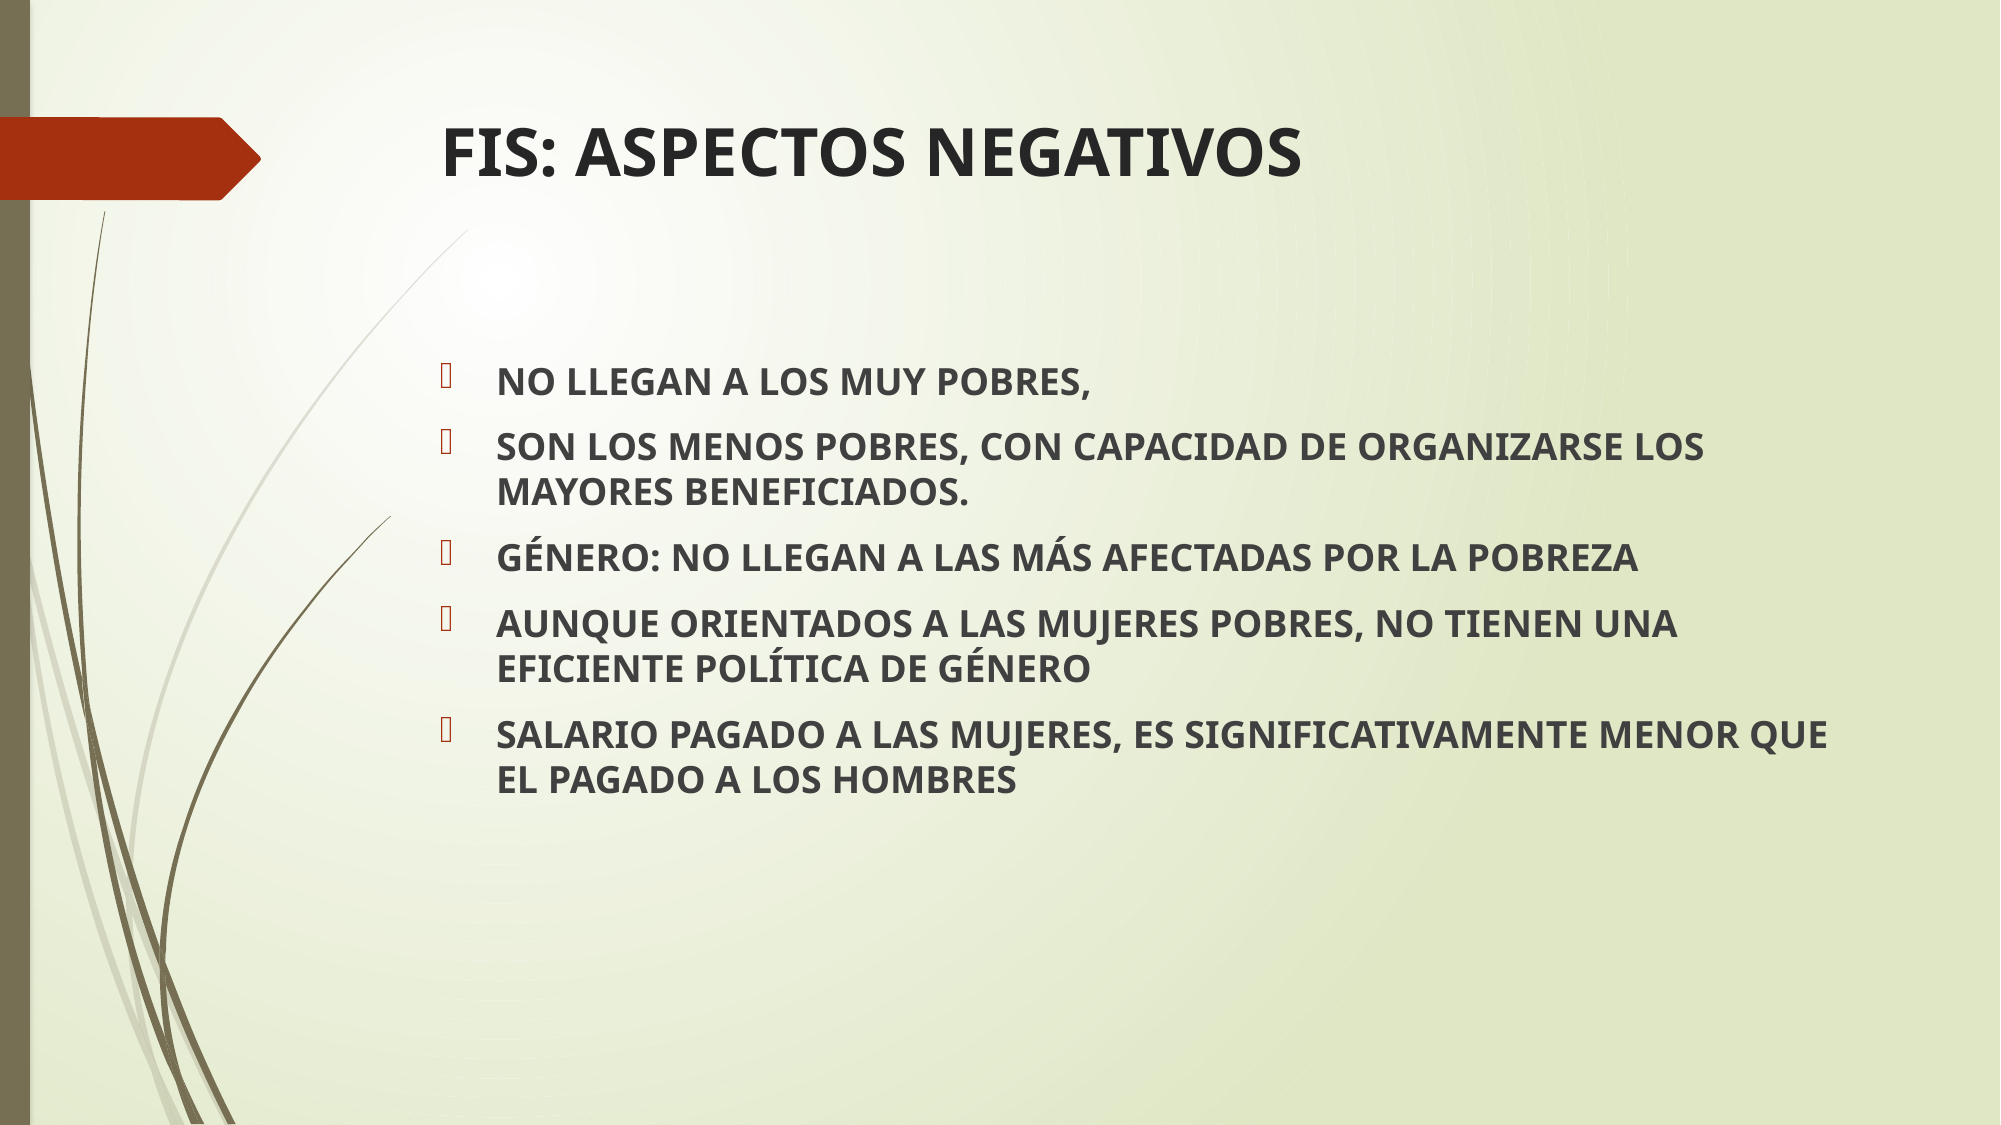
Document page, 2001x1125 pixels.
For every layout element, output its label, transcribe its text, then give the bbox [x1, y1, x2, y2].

list NO LLEGAN A LOS MUY POBRES, SON LOS MENOS POBRES, CON CAPACIDAD DE ORGANIZARSE LOS MAYORES BENEFICIADOS. GÉNERO: NO LLEGAN A LAS MÁS AFECTADAS POR LA POBREZA AUNQUE ORIENTADOS A LAS MUJERES POBRES, NO TIENEN UNA EFICIENTE POLÍTICA DE GÉNERO SALARIO PAGADO A LAS MUJERES, ES SIGNIFICATIVAMENTE MENOR QUE EL PAGADO A LOS HOMBRES [424, 350, 1888, 970]
title FIS: ASPECTOS NEGATIVOS [425, 102, 1888, 313]
